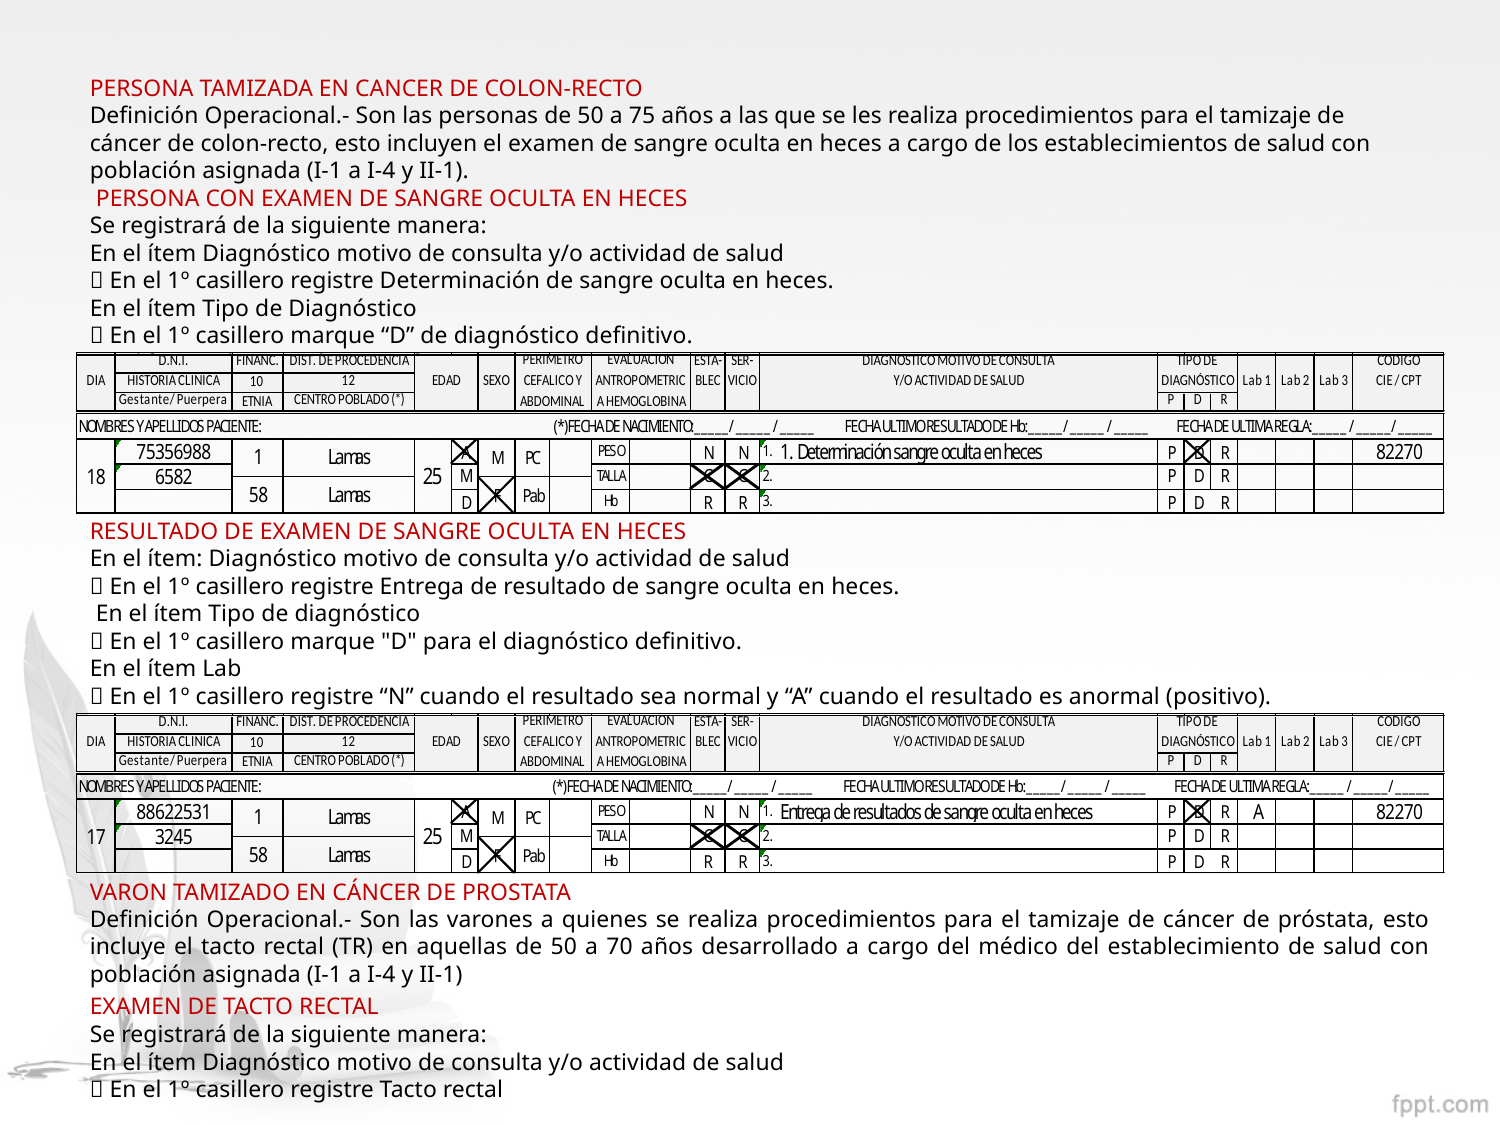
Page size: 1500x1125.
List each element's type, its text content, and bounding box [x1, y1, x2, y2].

text_box PERSONA TAMIZADA EN CANCER DE COLON-RECTO Definición Operacional.- Son las personas de 50 a 75 años a las que se les realiza procedimientos para el tamizaje de cáncer de colon-recto, esto incluyen el examen de sangre oculta en heces a cargo de los establecimientos de salud con población asignada (I-1 a I-4 y II-1). PERSONA CON EXAMEN DE SANGRE OCULTA EN HECES Se registrará de la siguiente manera: En el ítem Diagnóstico motivo de consulta y/o actividad de salud  En el 1º casillero registre Determinación de sangre oculta en heces. En el ítem Tipo de Diagnóstico  En el 1º casillero marque “D” de diagnóstico definitivo. En el ítem Lab: No aplica ningún registro. [75, 66, 1430, 352]
text_box RESULTADO DE EXAMEN DE SANGRE OCULTA EN HECES En el ítem: Diagnóstico motivo de consulta y/o actividad de salud  En el 1º casillero registre Entrega de resultado de sangre oculta en heces. En el ítem Tipo de diagnóstico  En el 1º casillero marque "D" para el diagnóstico definitivo. En el ítem Lab  En el 1º casillero registre “N” cuando el resultado sea normal y “A” cuando el resultado es anormal (positivo). [75, 516, 1446, 713]
picture [74, 713, 1446, 875]
text_box VARON TAMIZADO EN CÁNCER DE PROSTATA Definición Operacional.- Son las varones a quienes se realiza procedimientos para el tamizaje de cáncer de próstata, esto incluye el tacto rectal (TR) en aquellas de 50 a 70 años desarrollado a cargo del médico del establecimiento de salud con población asignada (I-1 a I-4 y II-1) EXAMEN DE TACTO RECTAL Se registrará de la siguiente manera: En el ítem Diagnóstico motivo de consulta y/o actividad de salud  En el 1º casillero registre Tacto rectal [75, 875, 1446, 1110]
picture [74, 352, 1446, 516]
